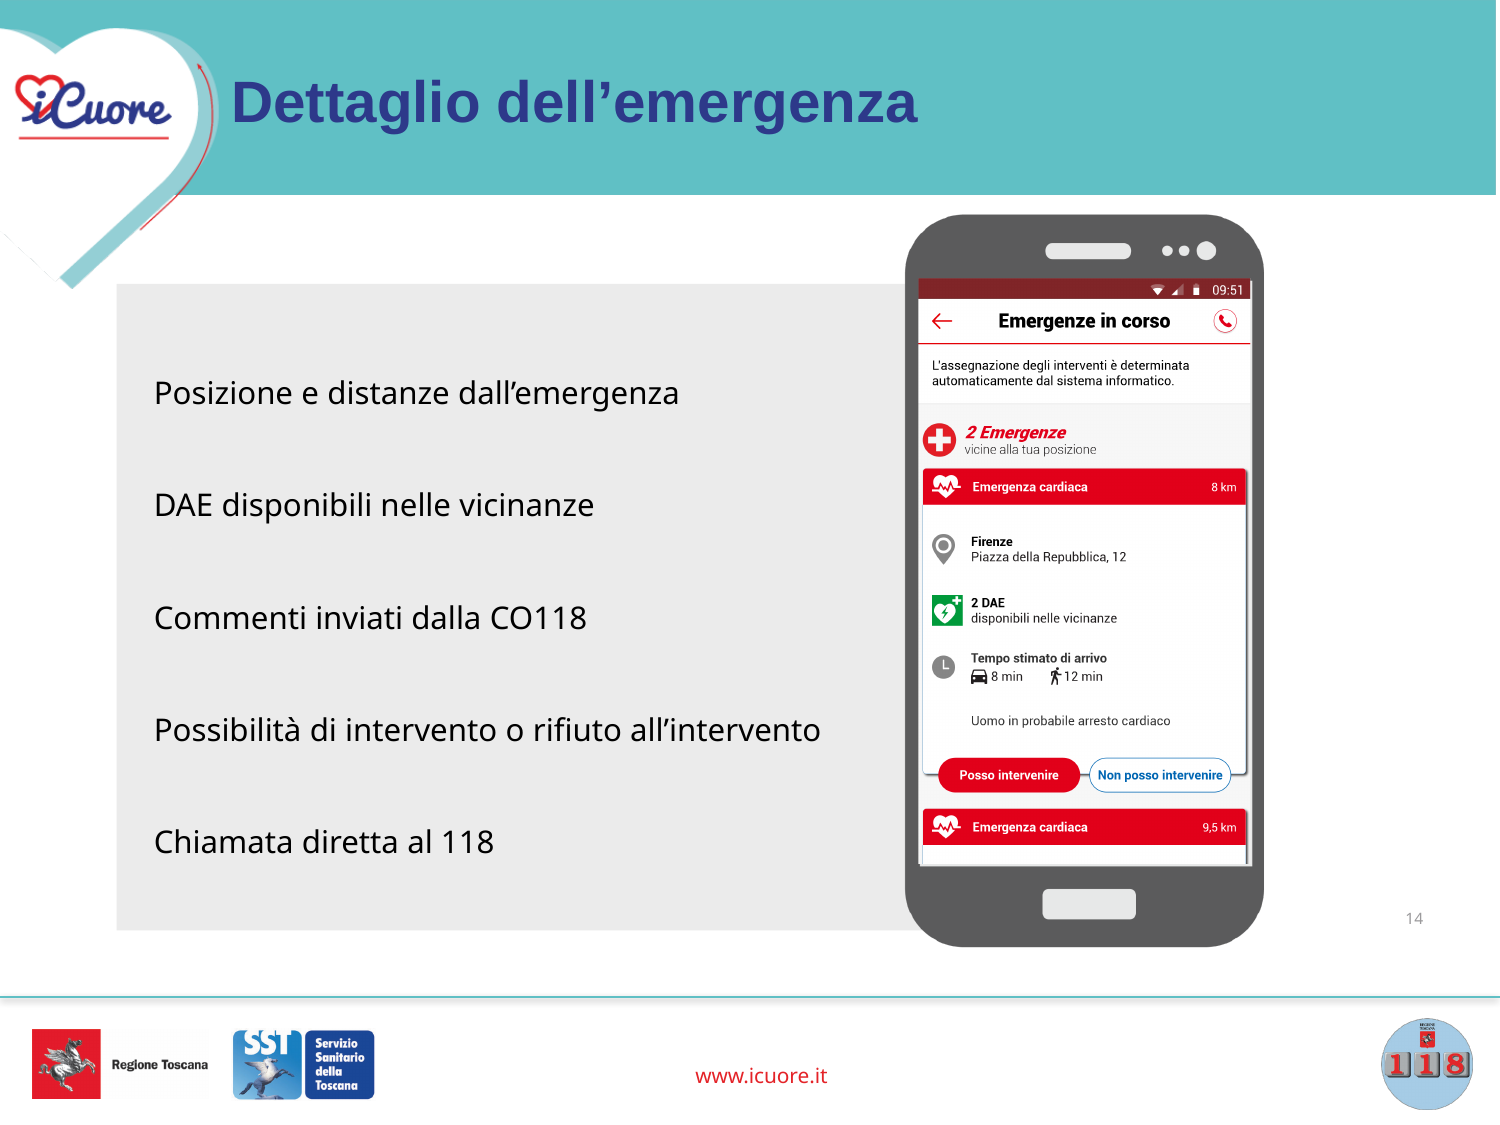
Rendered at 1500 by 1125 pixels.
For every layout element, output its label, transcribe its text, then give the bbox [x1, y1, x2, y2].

text_box Posizione e distanze dall’emergenza DAE disponibili nelle vicinanze Commenti inviati dalla CO118 Possibilità di intervento o rifiuto all’intervento Chiamata diretta al 118 [138, 347, 893, 895]
picture [0, 998, 1500, 1125]
text_box 14 [1386, 906, 1442, 931]
text_box Dettaglio dell’emergenza [216, 5, 1425, 193]
text_box [116, 283, 895, 931]
picture [0, 0, 1500, 996]
